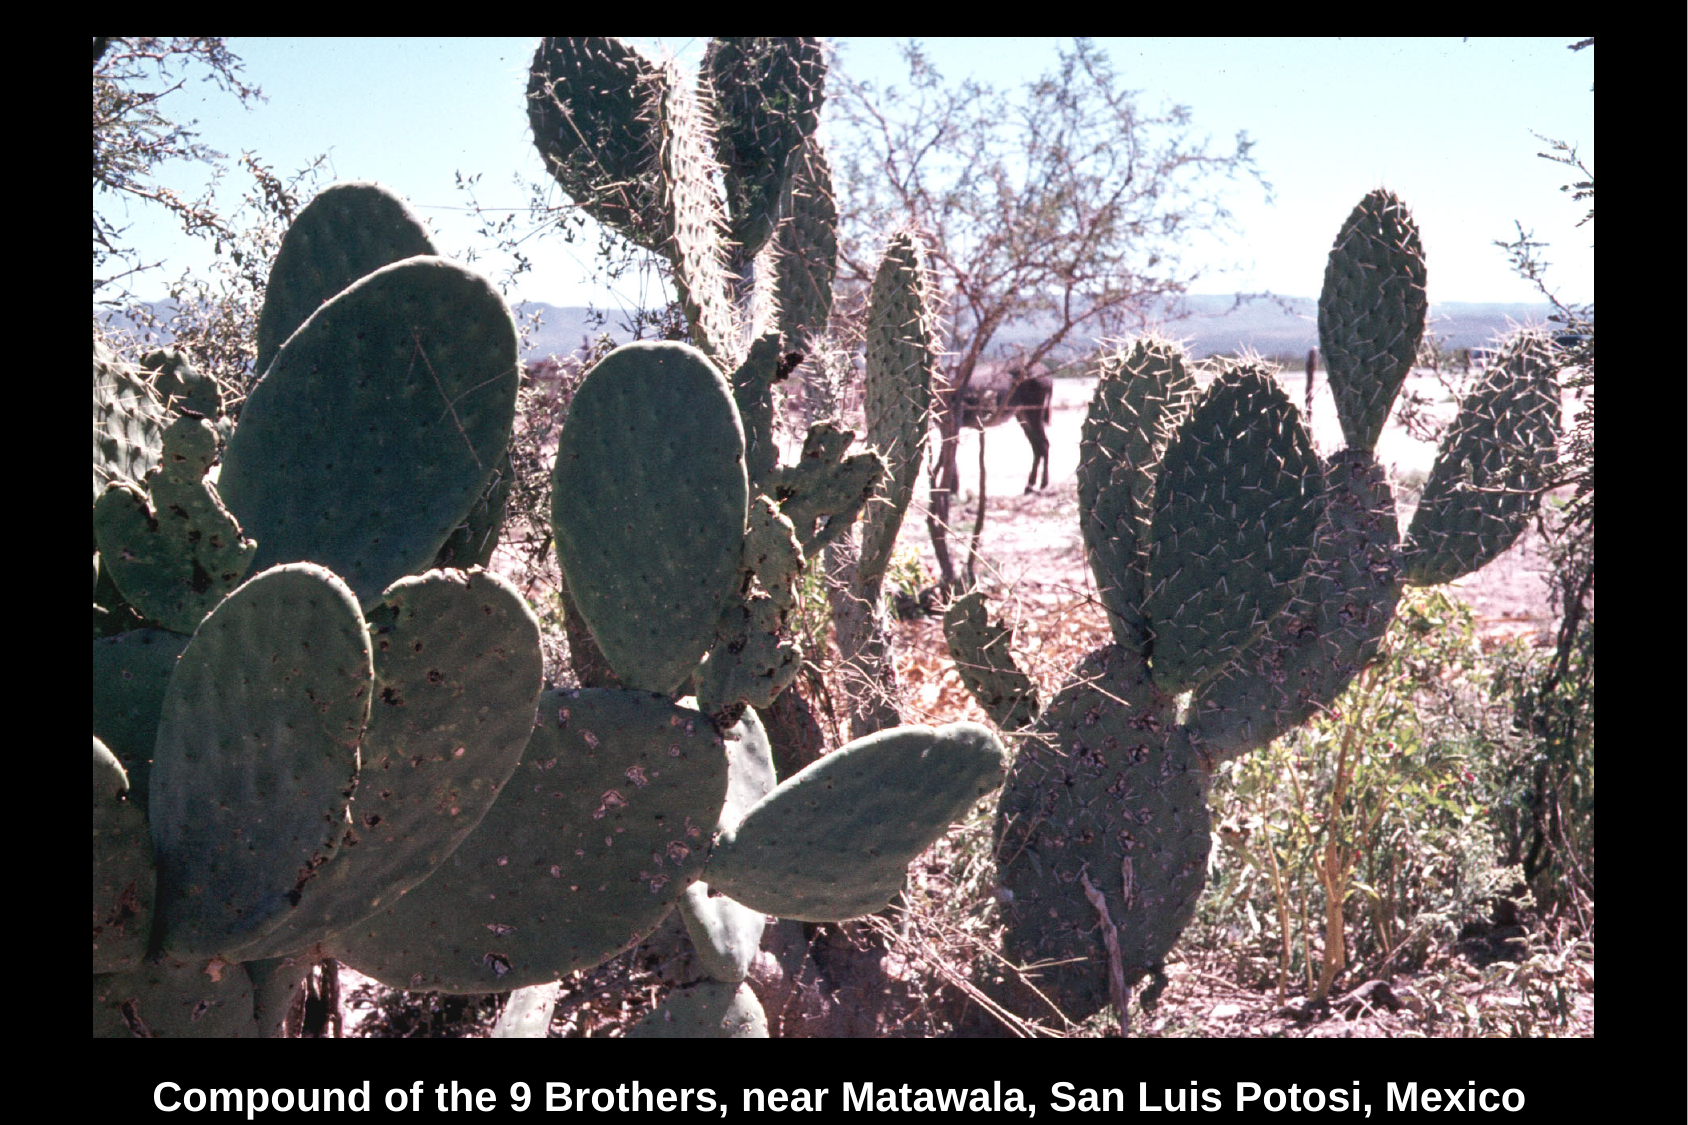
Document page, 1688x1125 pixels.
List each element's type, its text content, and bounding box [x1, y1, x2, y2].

text_box Compound of the 9 Brothers, near Matawala, San Luis Potosi, Mexico [137, 1062, 1542, 1125]
picture [93, 37, 1594, 1038]
